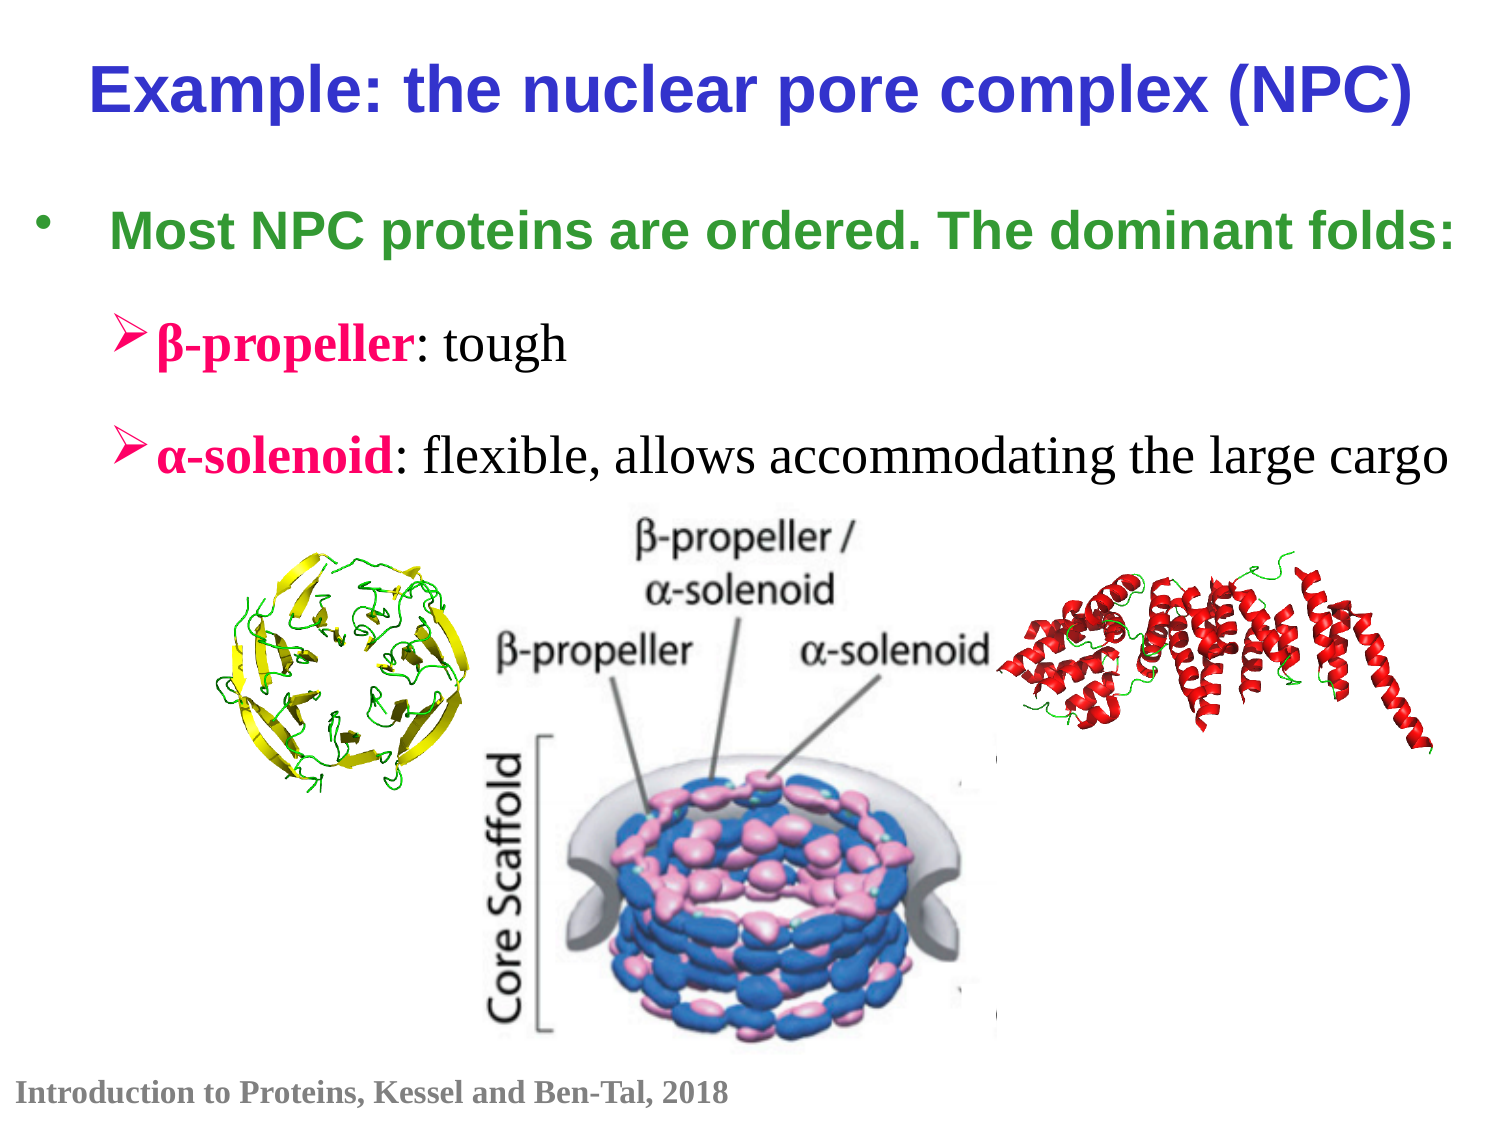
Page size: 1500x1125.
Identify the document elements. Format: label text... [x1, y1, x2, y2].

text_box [211, 491, 1439, 1071]
text_box Example: the nuclear pore complex (NPC) [24, 38, 1478, 133]
text_box Most NPC proteins are ordered. The dominant folds: β-propeller: tough α-solenoid: flexible, allows accommodating the large cargo [19, 168, 1500, 492]
